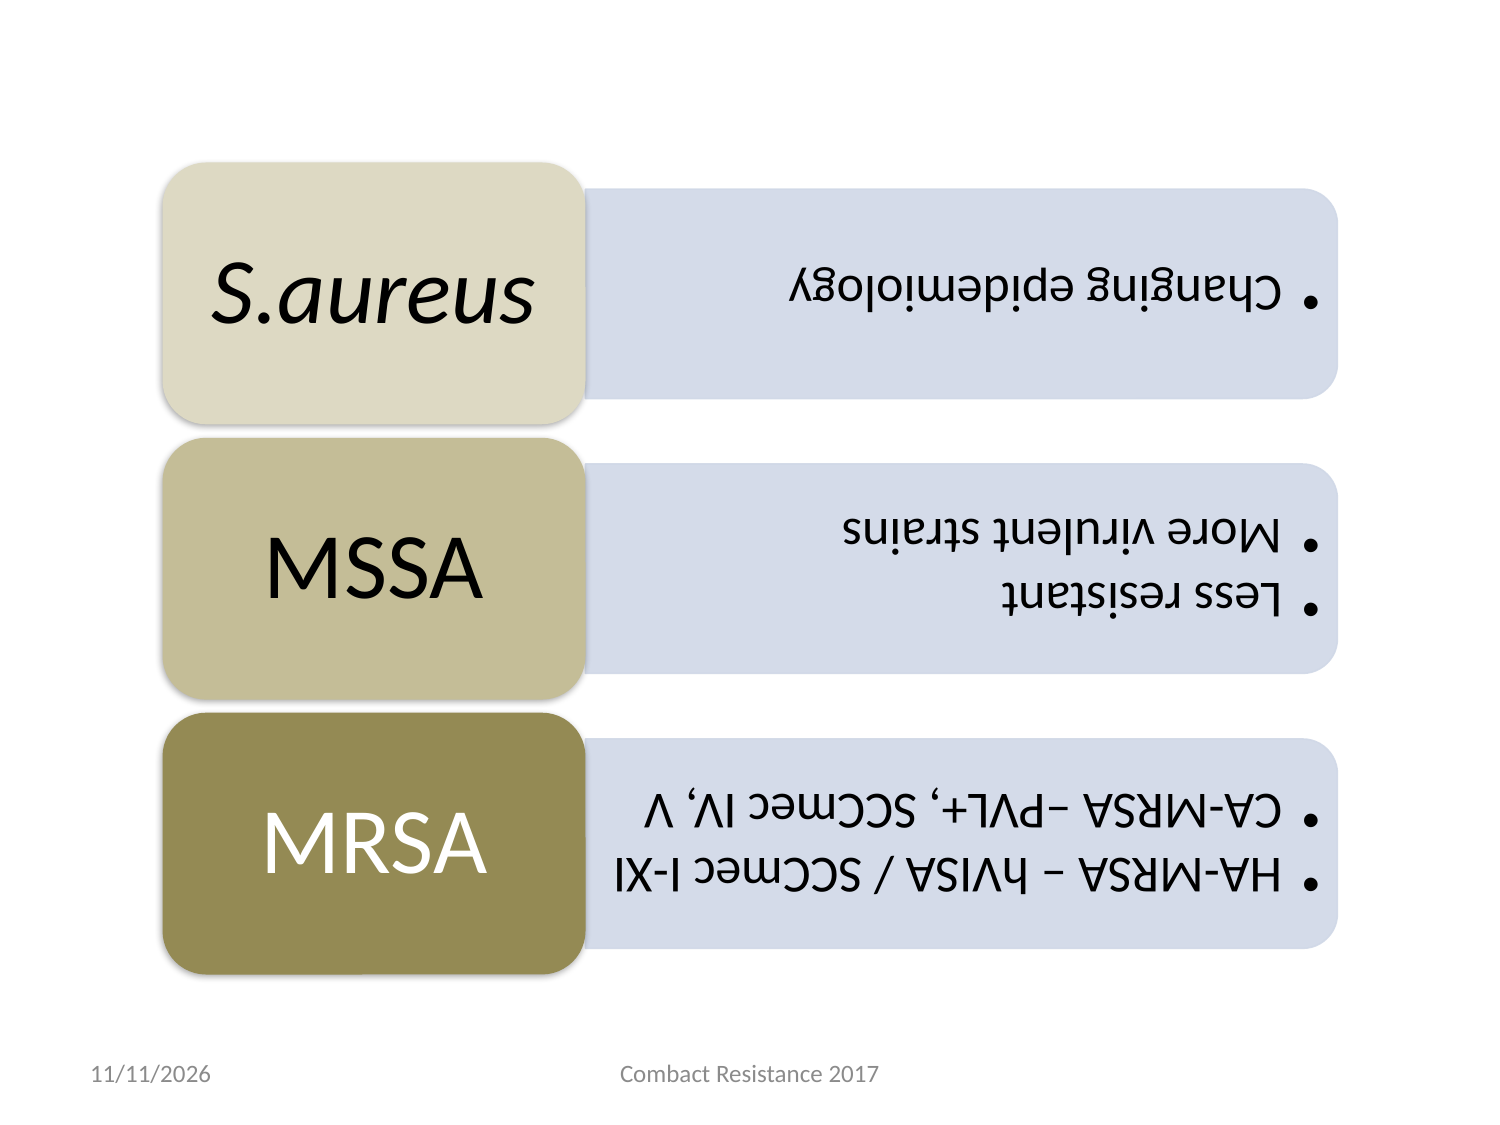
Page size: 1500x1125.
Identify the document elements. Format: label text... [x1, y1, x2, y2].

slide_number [75, 1042, 425, 1103]
footer Combact Resistance 2017 [512, 1042, 988, 1103]
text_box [162, 162, 1338, 976]
